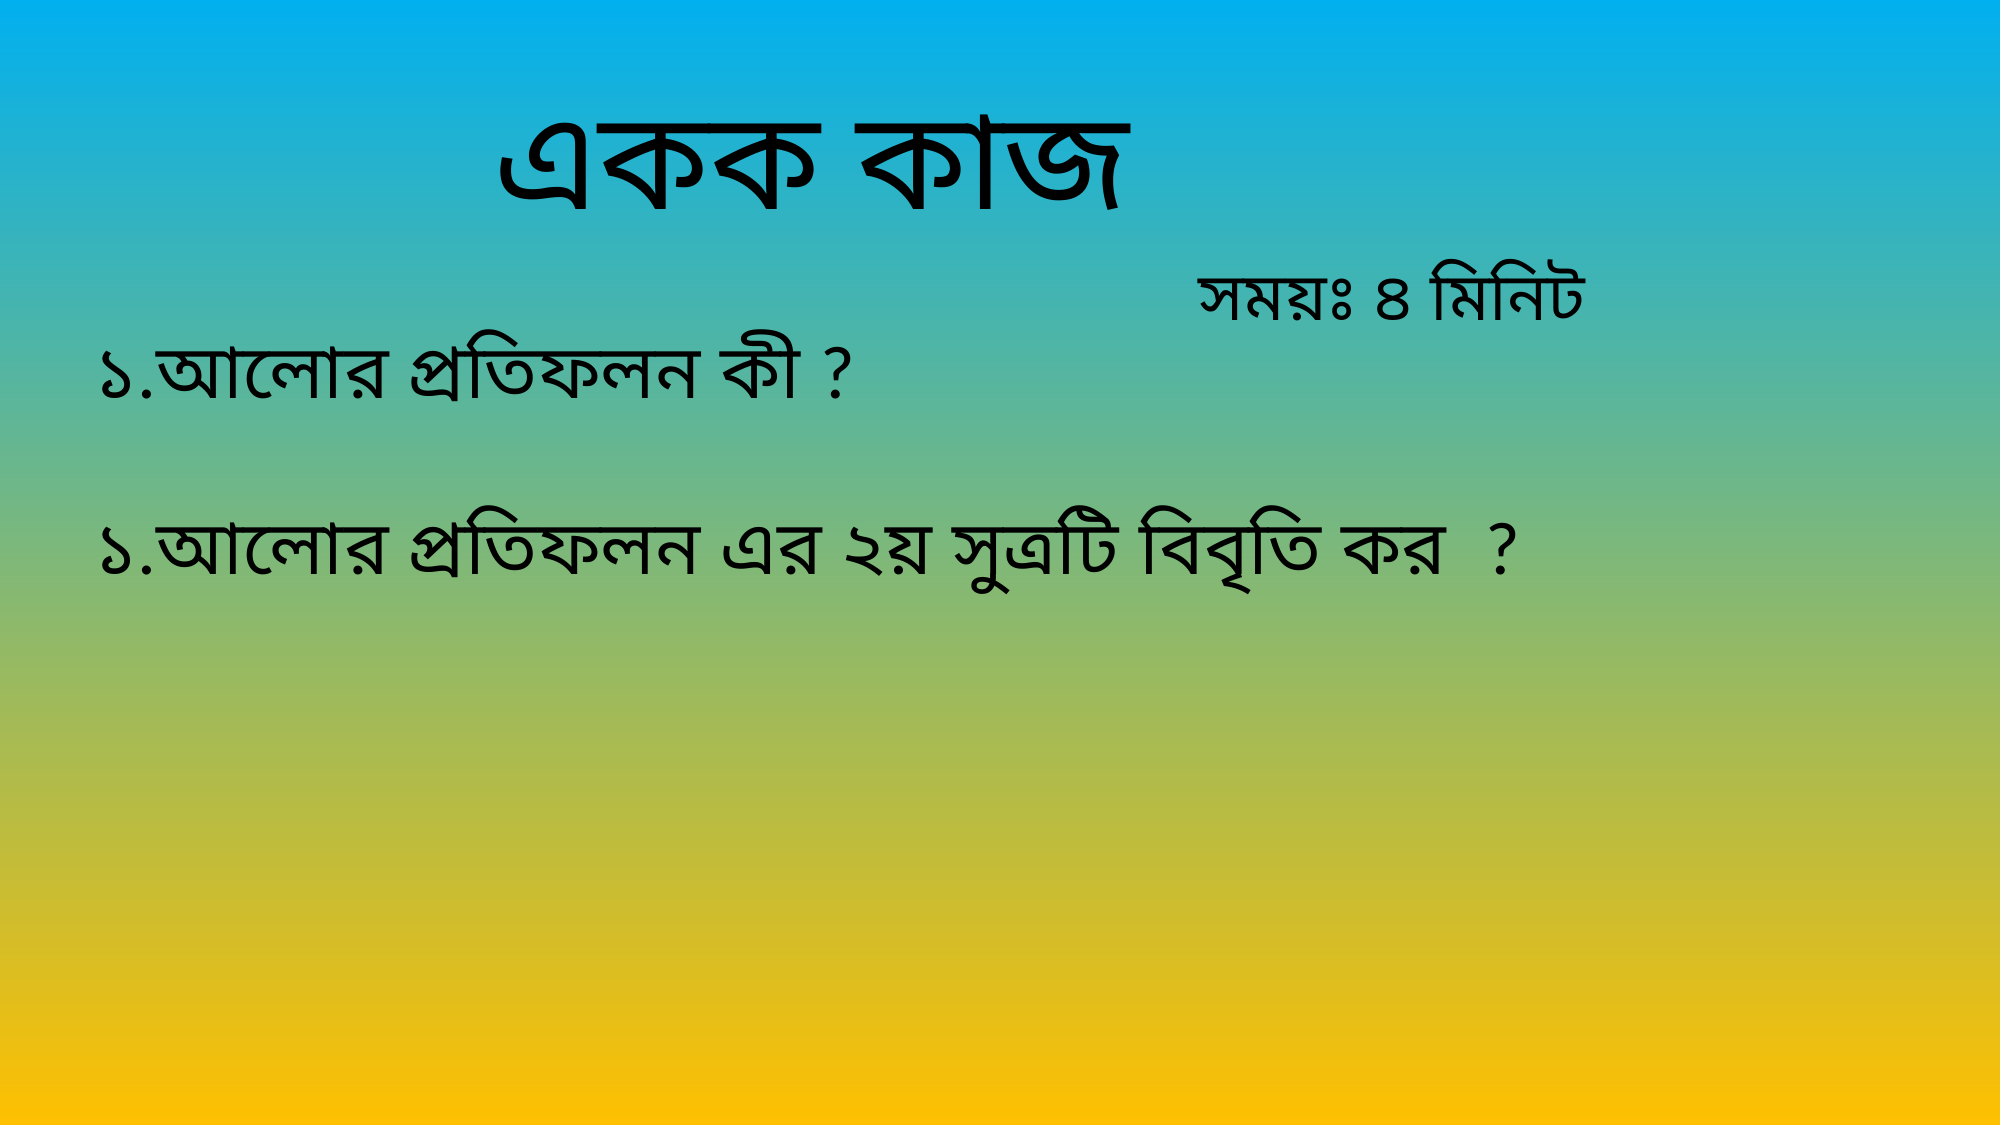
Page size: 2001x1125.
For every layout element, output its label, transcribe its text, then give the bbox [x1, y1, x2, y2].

text_box সময়ঃ ৪ মিনিট [1183, 246, 1819, 341]
text_box একক কাজ [480, 64, 1803, 245]
text_box ১.আলোর প্রতিফলন কী ? [78, 316, 1634, 421]
text_box ১.আলোর প্রতিফলন এর ২য় সুত্রটি বিবৃতি কর ? [78, 491, 1634, 597]
